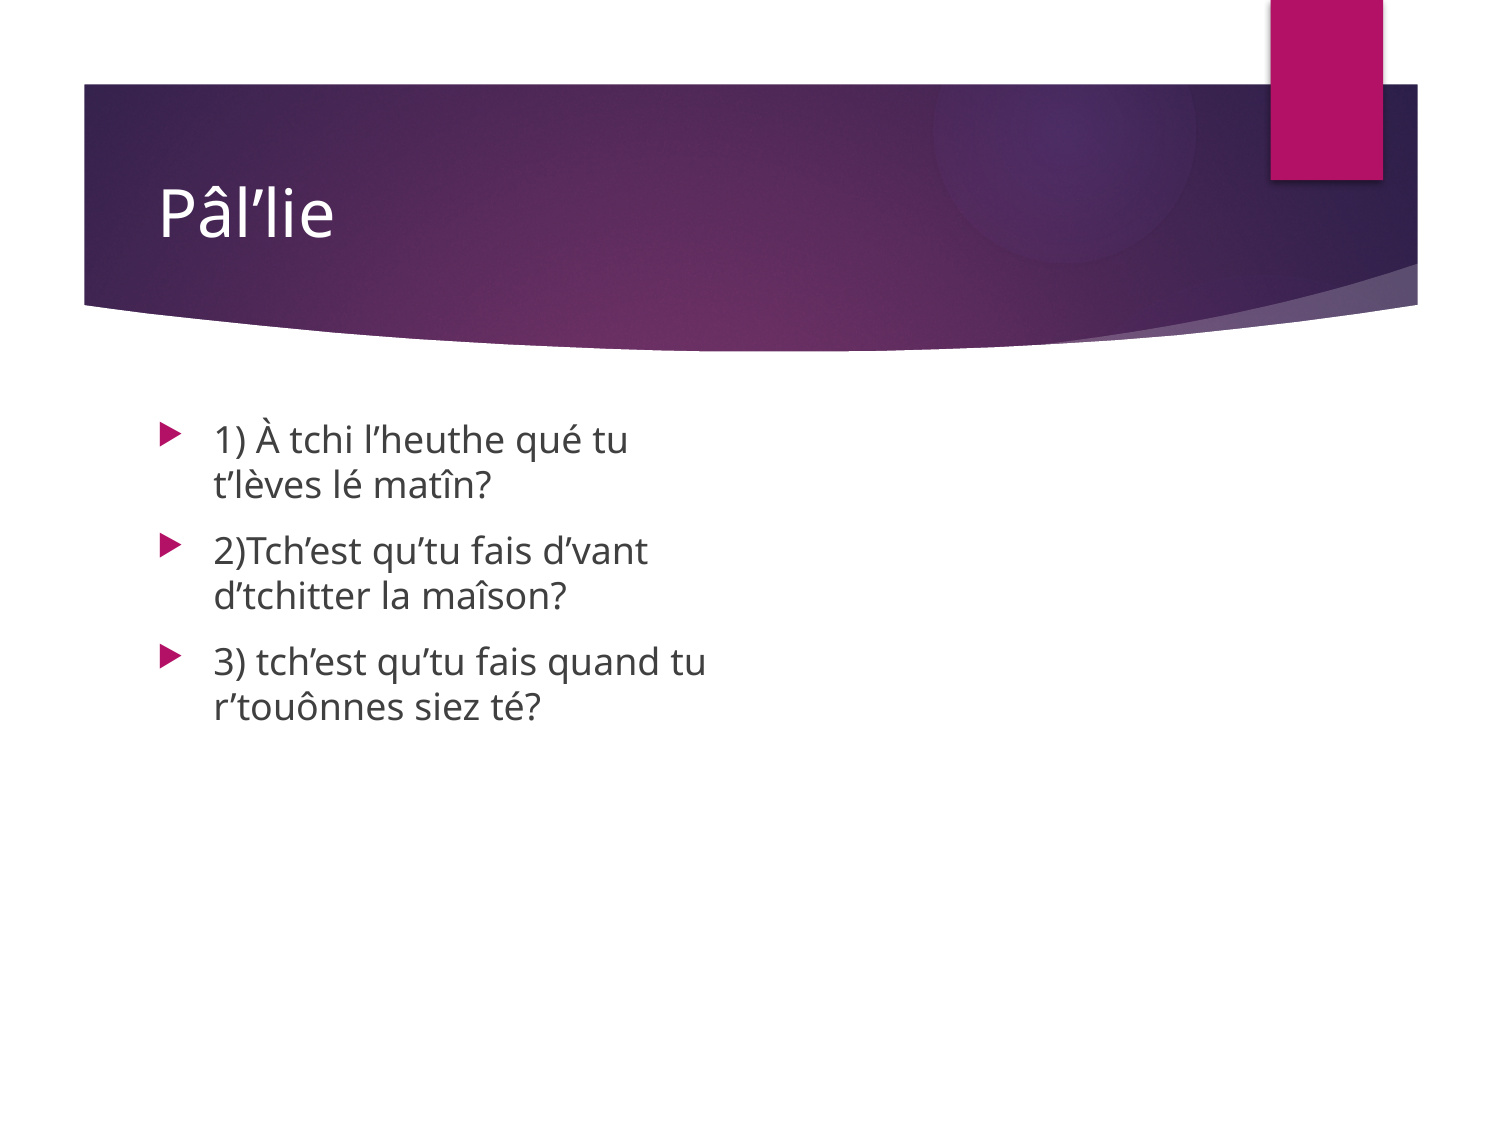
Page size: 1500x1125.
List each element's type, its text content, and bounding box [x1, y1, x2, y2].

list 1) À tchi l’heuthe qué tu t’lèves lé matîn? 2)Tch’est qu’tu fais d’vant d’tchitter la maîson? 3) tch’est qu’tu fais quand tu r’touônnes siez té? [142, 408, 739, 988]
title Pâl’lie [142, 152, 1183, 269]
